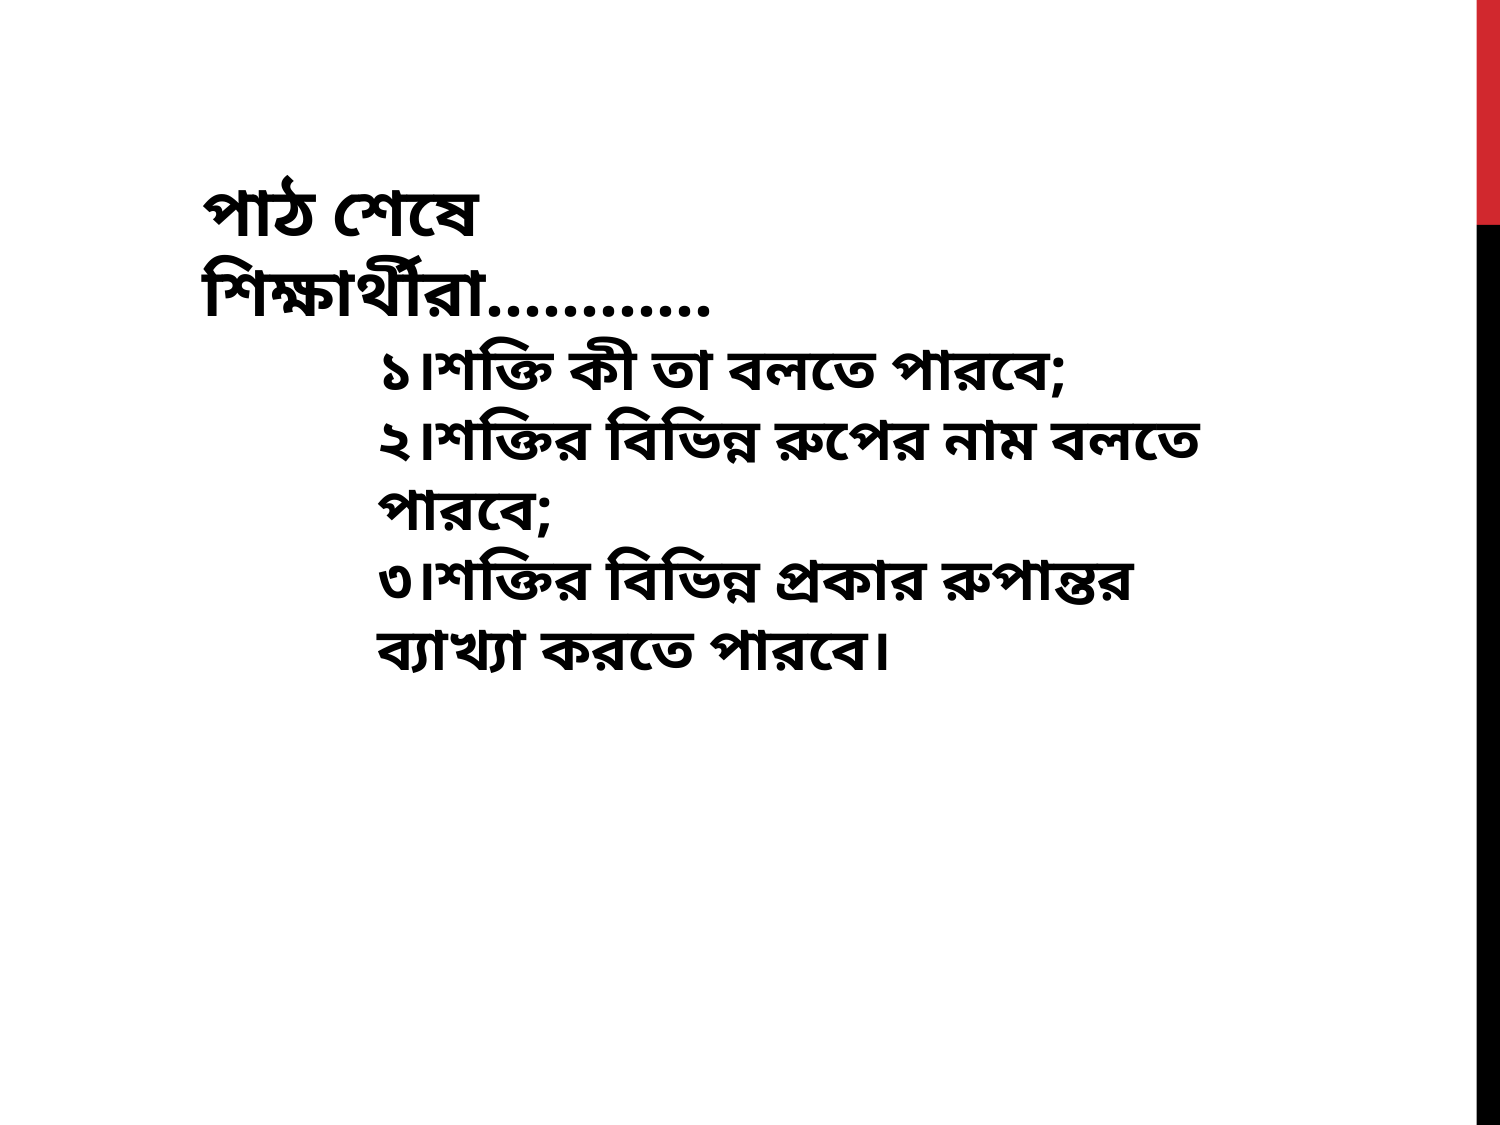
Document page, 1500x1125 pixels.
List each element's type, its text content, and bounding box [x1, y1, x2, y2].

text_box ১।শক্তি কী তা বলতে পারবে; ২।শক্তির বিভিন্ন রুপের নাম বলতে পারবে; ৩।শক্তির বিভিন্ন প্রকার রুপান্তর ব্যাখ্যা করতে পারবে। [362, 324, 1313, 690]
text_box পাঠ শেষে শিক্ষার্থীরা............ [187, 162, 838, 338]
